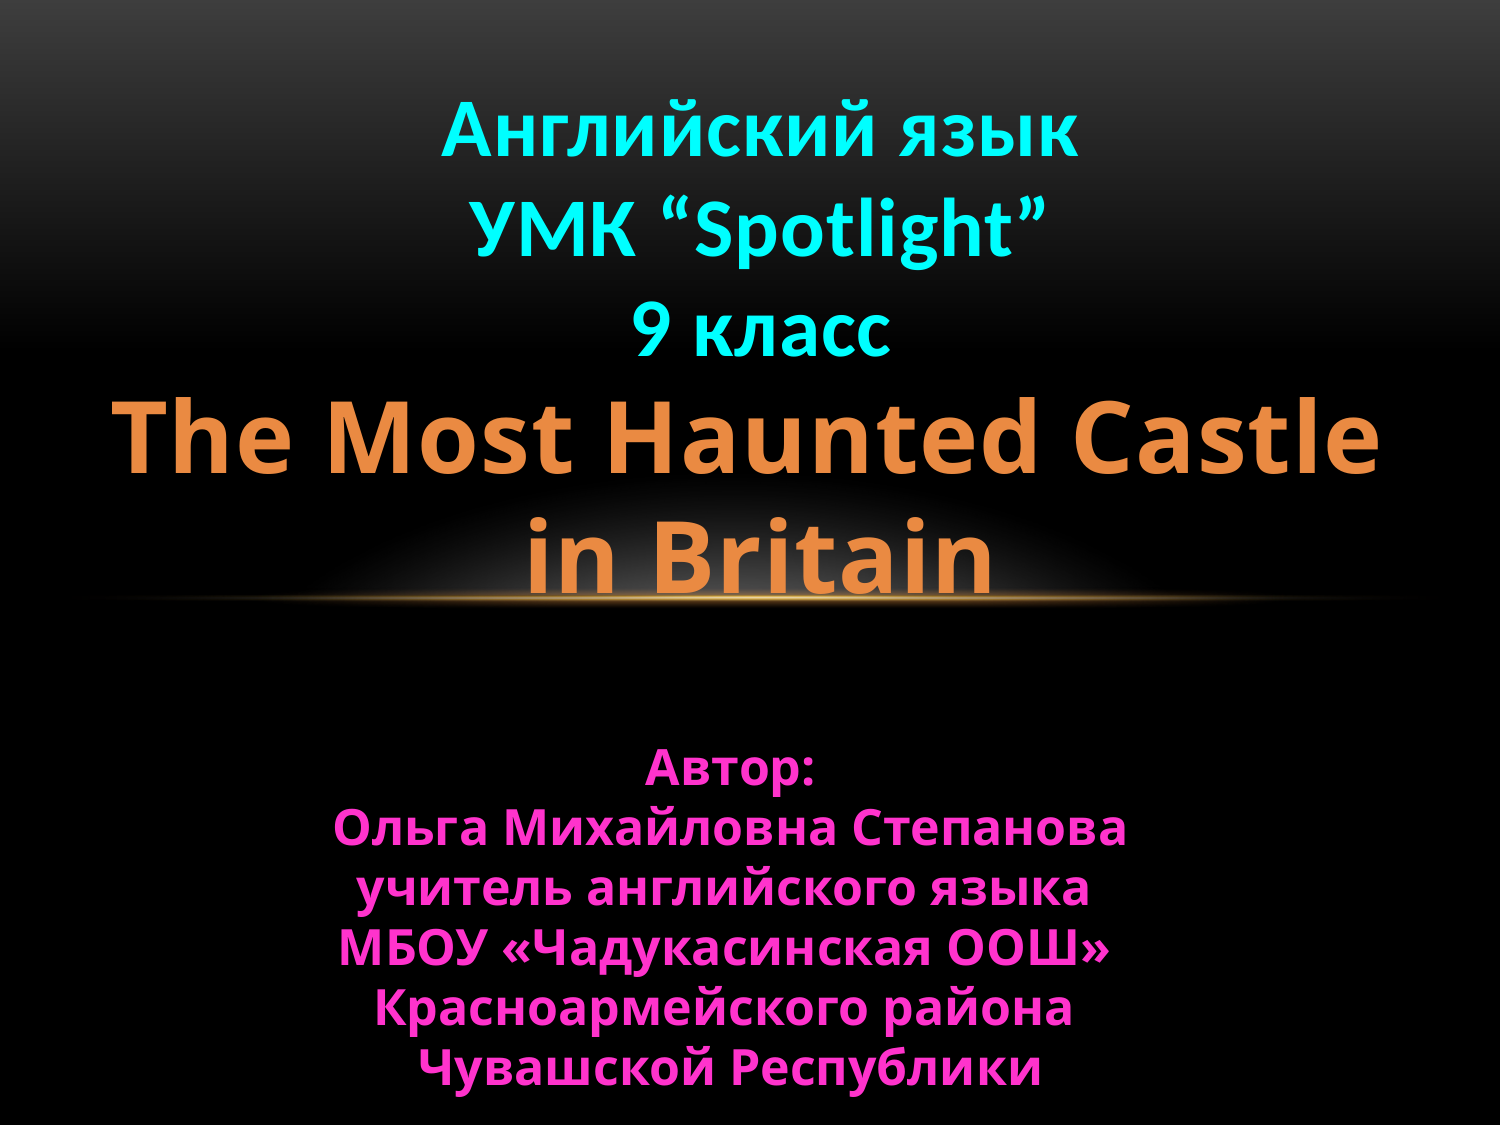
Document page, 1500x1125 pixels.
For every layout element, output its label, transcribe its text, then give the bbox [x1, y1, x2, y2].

picture [0, 0, 1500, 750]
text_box Английский язык УМК “Spotlight” 9 класс The Most Haunted Castle in Britain [22, 0, 1500, 686]
text_box Автор: Ольга Михайловна Степанова учитель английского языка МБОУ «Чадукасинская ООШ» Красноармейского района Чувашской Республики [175, 727, 1286, 1103]
